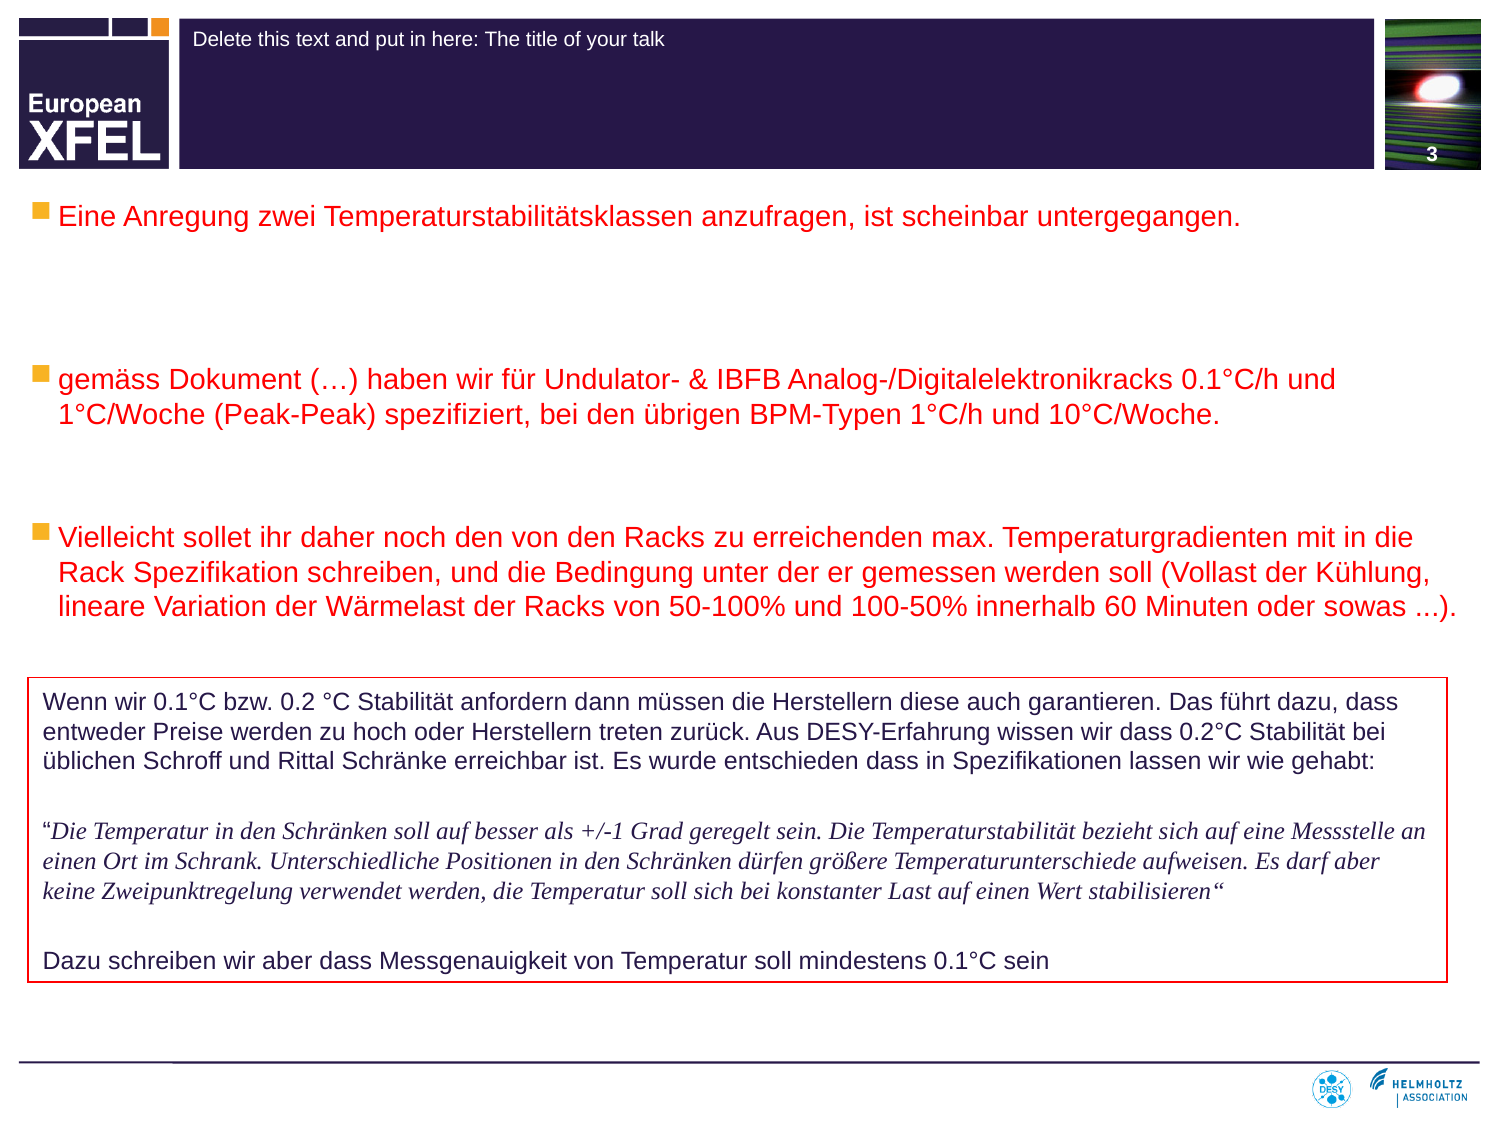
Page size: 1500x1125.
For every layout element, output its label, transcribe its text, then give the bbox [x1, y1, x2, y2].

picture [19, 18, 169, 169]
picture [1385, 19, 1481, 170]
slide_number 3 [1384, 18, 1480, 169]
picture [1310, 1068, 1353, 1110]
text_box Eine Anregung zwei Temperaturstabilitätsklassen anzufragen, ist scheinbar untergegangen. gemäss Dokument (…) haben wir für Undulator- & IBFB Analog-/Digitalelektronikracks 0.1°C/h und 1°C/Woche (Peak-Peak) spezifiziert, bei den übrigen BPM-Typen 1°C/h und 10°C/Woche. Vielleicht sollet ihr daher noch den von den Racks zu erreichenden max. Temperaturgradienten mit in die Rack Spezifikation schreiben, und die Bedingung unter der er gemessen werden soll (Vollast der Kühlung, lineare Variation der Wärmelast der Racks von 50-100% und 100-50% innerhalb 60 Minuten oder sowas ...). [15, 189, 1487, 631]
picture [1370, 1068, 1467, 1108]
text_box Wenn wir 0.1°C bzw. 0.2 °C Stabilität anfordern dann müssen die Herstellern diese auch garantieren. Das führt dazu, dass entweder Preise werden zu hoch oder Herstellern treten zurück. Aus DESY-Erfahrung wissen wir dass 0.2°C Stabilität bei üblichen Schroff und Rittal Schränke erreichbar ist. Es wurde entschieden dass in Spezifikationen lassen wir wie gehabt: “Die Temperatur in den Schränken soll auf besser als +/-1 Grad geregelt sein. Die Temperaturstabilität bezieht sich auf eine Messstelle an einen Ort im Schrank. Unterschiedliche Positionen in den Schränken dürfen größere Temperaturunterschiede aufweisen. Es darf aber keine Zweipunktregelung verwendet werden, die Temperatur soll sich bei konstanter Last auf einen Wert stabilisieren“ Dazu schreiben wir aber dass Messgenauigkeit von Temperatur soll mindestens 0.1°C sein [27, 677, 1447, 982]
